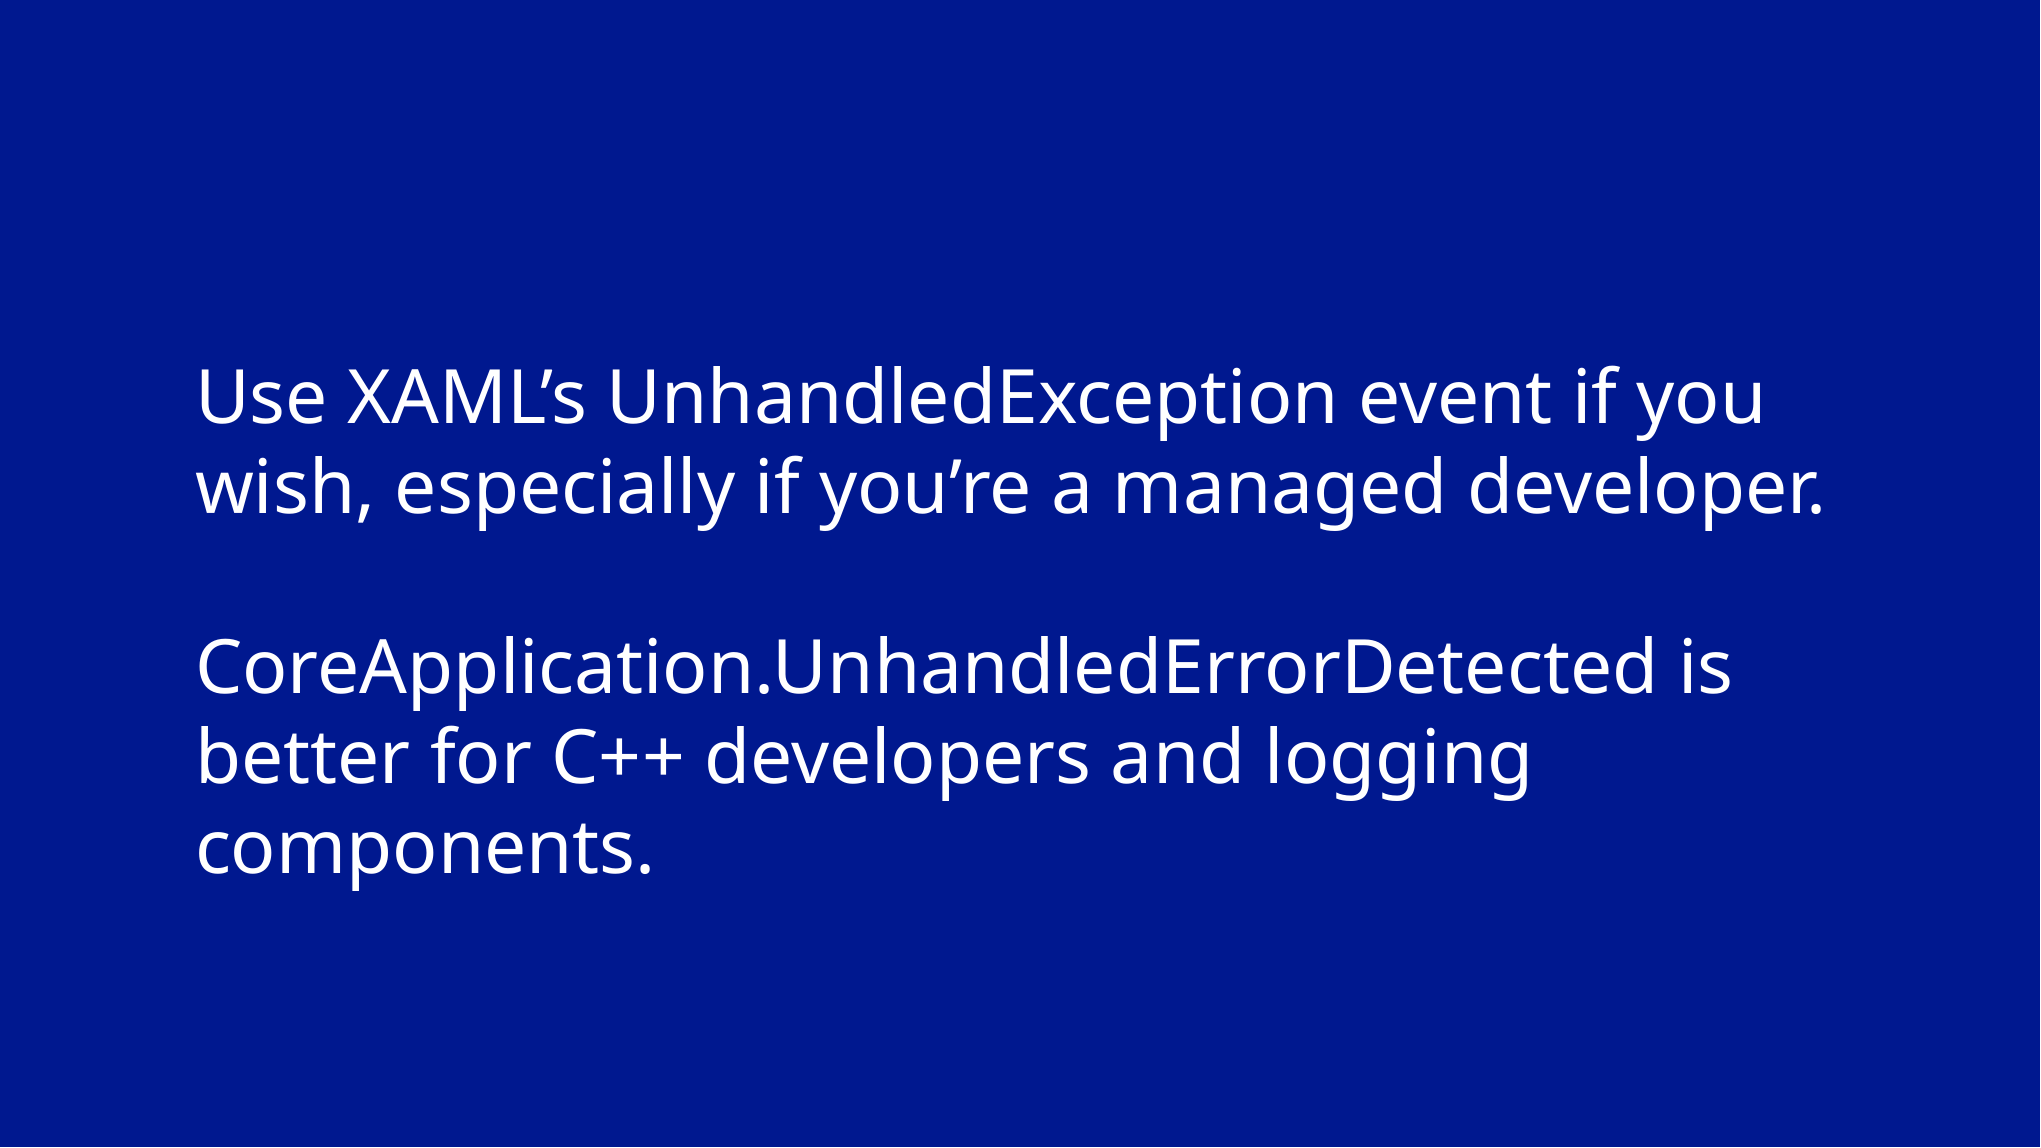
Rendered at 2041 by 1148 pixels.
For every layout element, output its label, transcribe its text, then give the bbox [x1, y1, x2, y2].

title Use XAML’s UnhandledException event if you wish, especially if you’re a managed developer. CoreApplication.UnhandledErrorDetected is better for C++ developers and logging components. [195, 348, 1846, 499]
